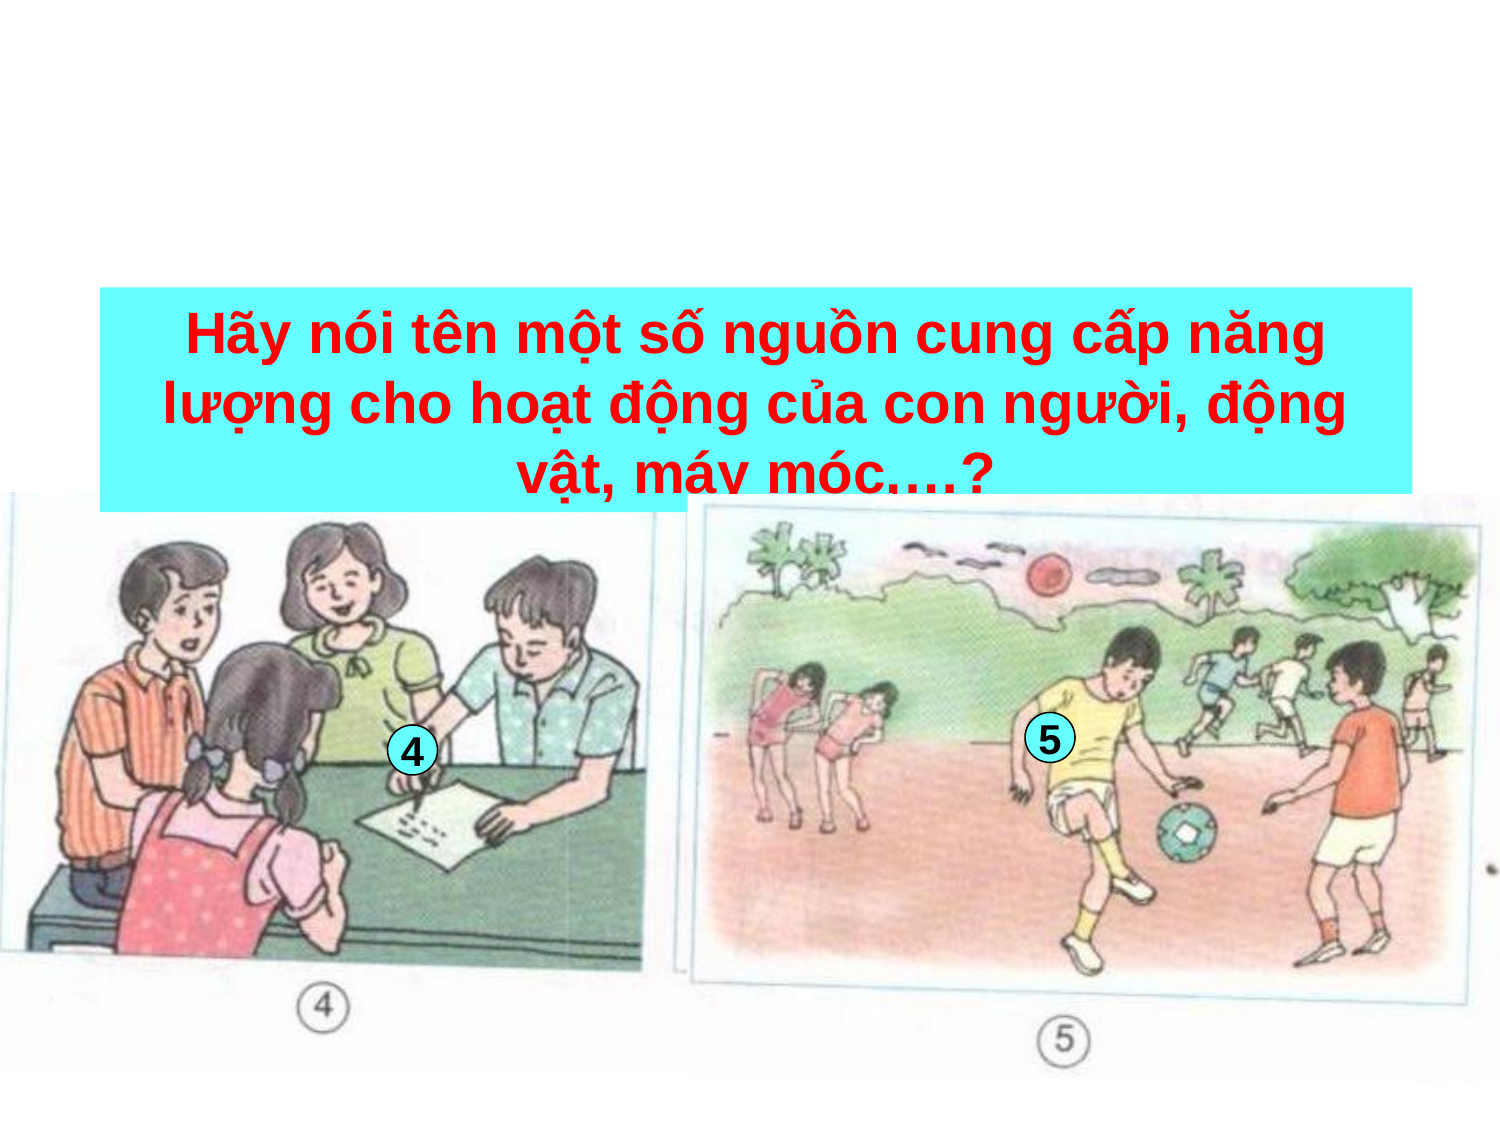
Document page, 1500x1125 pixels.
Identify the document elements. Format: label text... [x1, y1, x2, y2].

text_box Hãy nói tên một số nguồn cung cấp năng lượng cho hoạt động của con người, động vật, máy móc,…? [99, 287, 1413, 493]
picture [0, 491, 1500, 1084]
